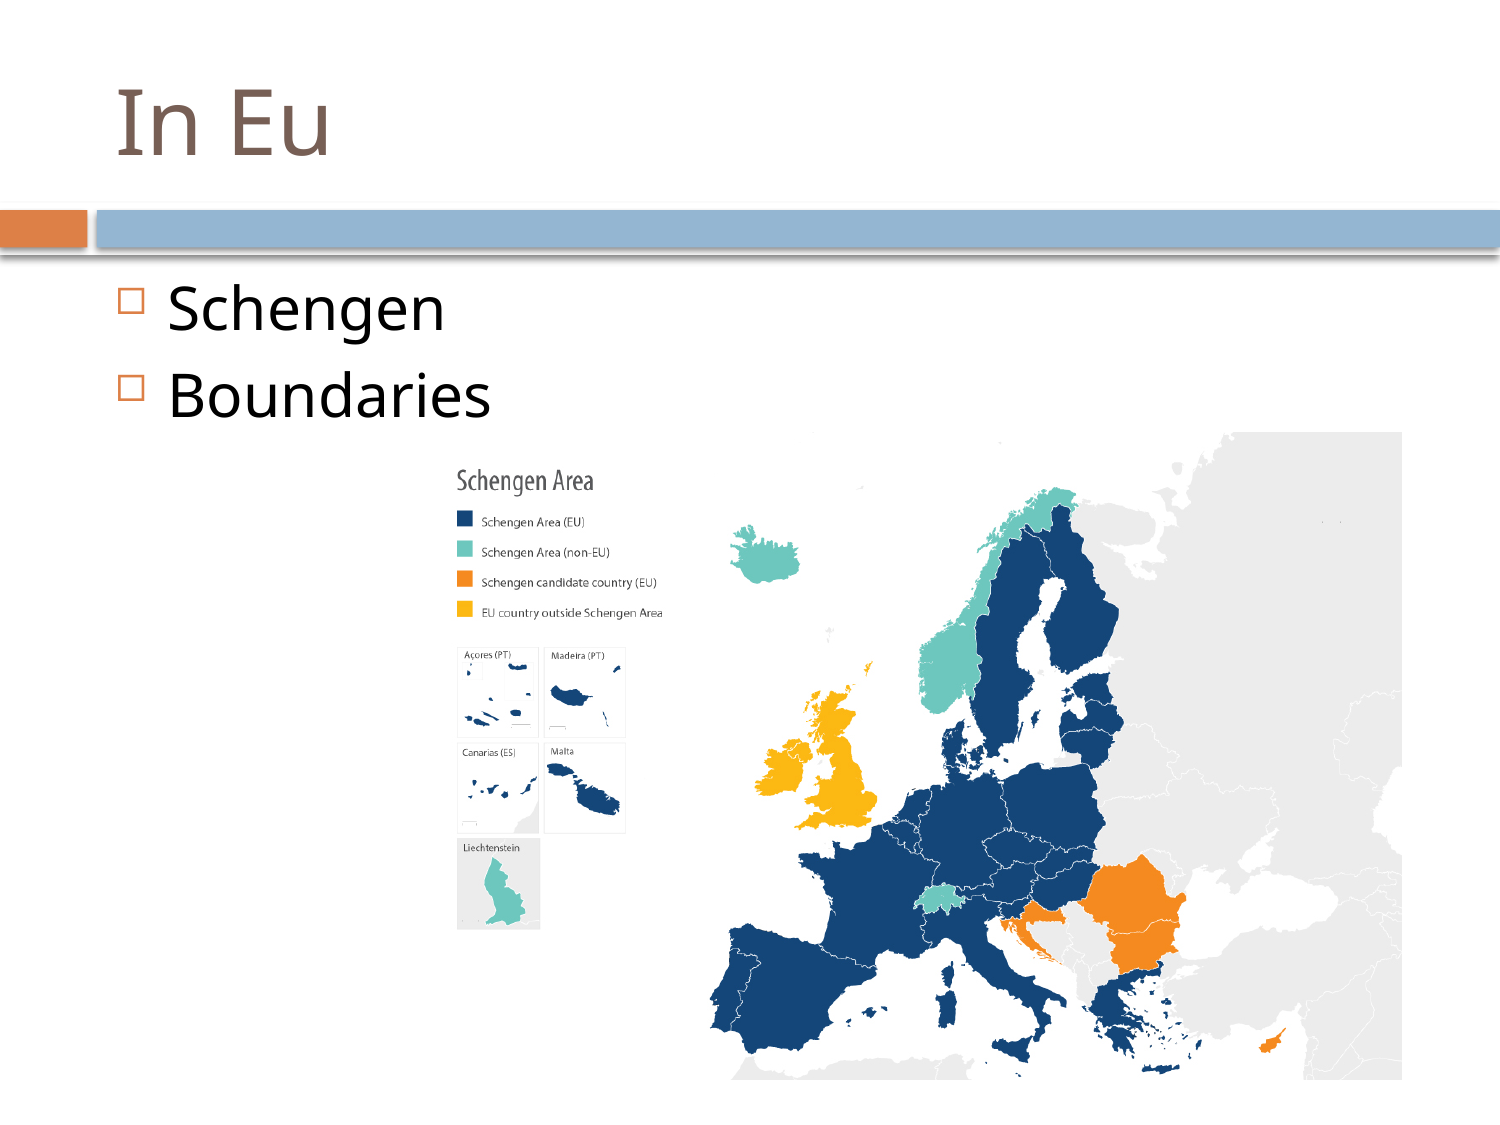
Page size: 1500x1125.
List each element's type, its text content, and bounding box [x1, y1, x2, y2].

title In Eu [100, 37, 1438, 200]
picture [430, 432, 1402, 1081]
list Schengen Boundaries [100, 262, 1438, 1000]
